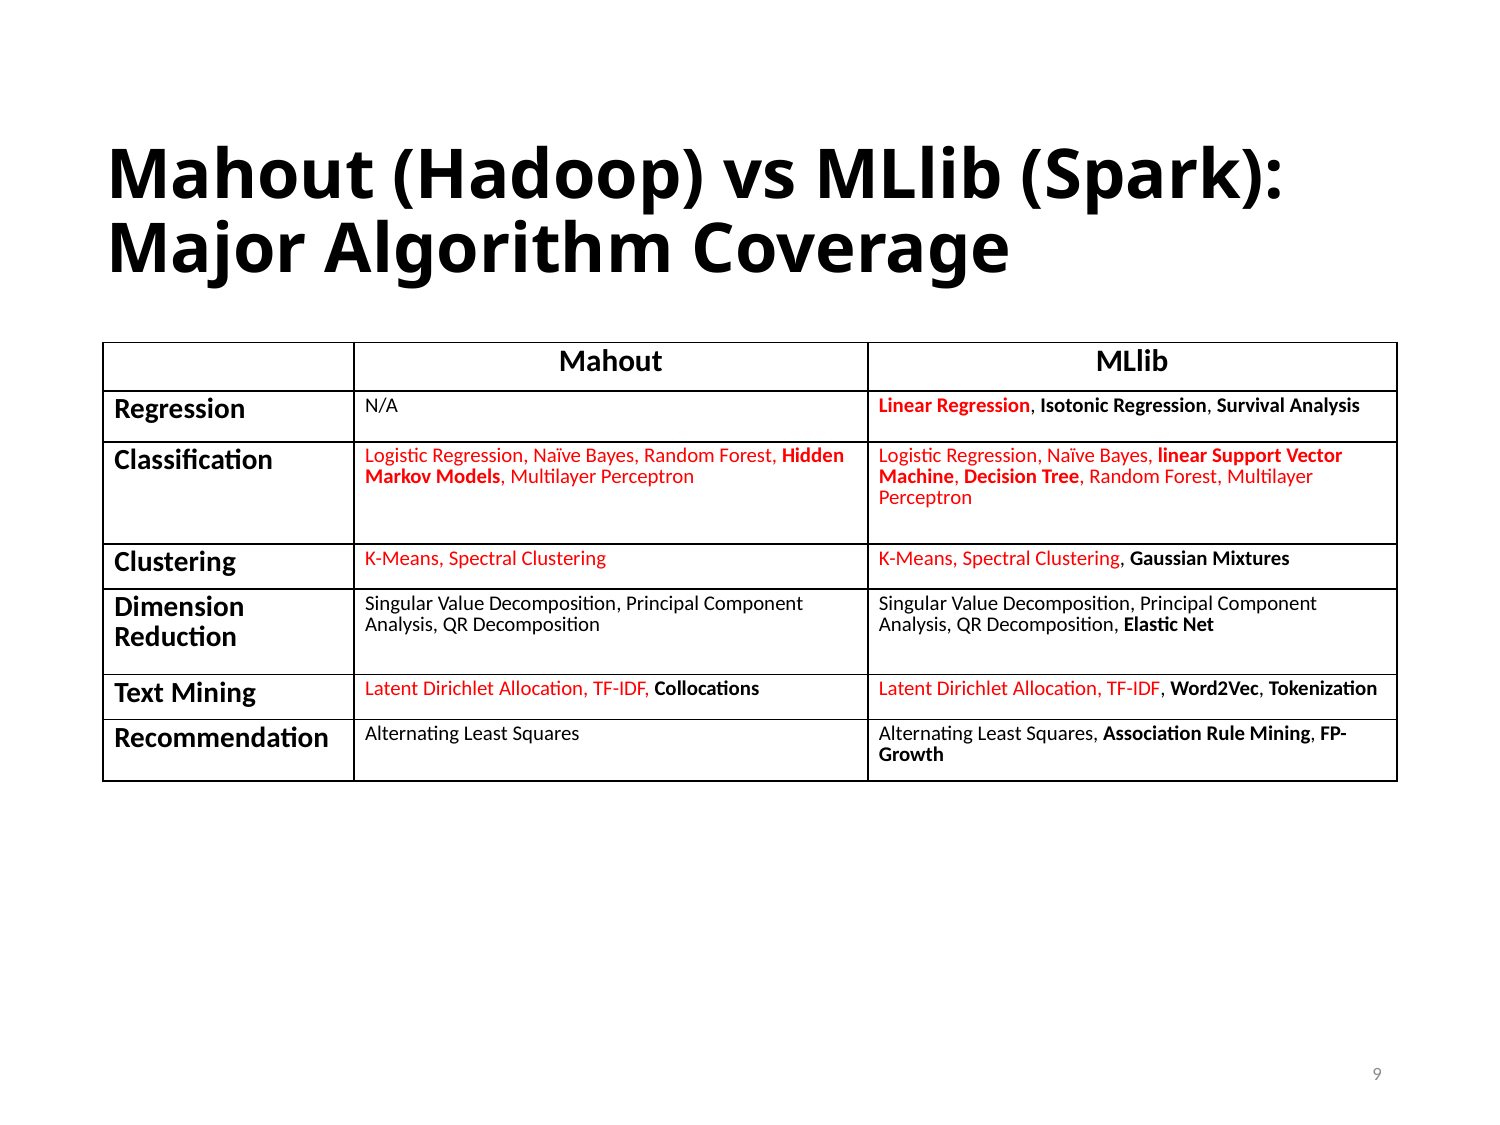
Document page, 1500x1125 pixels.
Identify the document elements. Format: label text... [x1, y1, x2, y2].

table_cell Dimension Reduction [104, 590, 353, 674]
table_header Mahout [355, 343, 867, 390]
slide_number 9 [1059, 1042, 1397, 1103]
table_cell Alternating Least Squares [355, 720, 867, 780]
table_cell Logistic Regression, Naïve Bayes, Random Forest, Hidden Markov Models, Multilayer Perceptron [355, 443, 867, 543]
table_cell Clustering [104, 545, 353, 588]
table_cell Alternating Least Squares, Association Rule Mining, FP-Growth [869, 720, 1396, 780]
table_cell Latent Dirichlet Allocation, TF-IDF, Word2Vec, Tokenization [869, 675, 1396, 719]
table_cell Classification [104, 443, 353, 543]
table_cell Linear Regression, Isotonic Regression, Survival Analysis [869, 392, 1396, 441]
table_cell Regression [104, 392, 353, 441]
title Mahout (Hadoop) vs MLlib (Spark): Major Algorithm Coverage [91, 104, 1385, 322]
table_cell K-Means, Spectral Clustering, Gaussian Mixtures [869, 545, 1396, 588]
table_header MLlib [869, 343, 1396, 390]
table_cell N/A [355, 392, 867, 441]
table_cell Singular Value Decomposition, Principal Component Analysis, QR Decomposition [355, 590, 867, 674]
table_cell Text Mining [104, 675, 353, 719]
table_cell Logistic Regression, Naïve Bayes, linear Support Vector Machine, Decision Tree, Random Forest, Multilayer Perceptron [869, 443, 1396, 543]
table_cell Recommendation [104, 720, 353, 780]
table_header [104, 343, 353, 390]
table_cell Latent Dirichlet Allocation, TF-IDF, Collocations [355, 675, 867, 719]
table_cell Singular Value Decomposition, Principal Component Analysis, QR Decomposition, Elastic Net [869, 590, 1396, 674]
table_cell K-Means, Spectral Clustering [355, 545, 867, 588]
